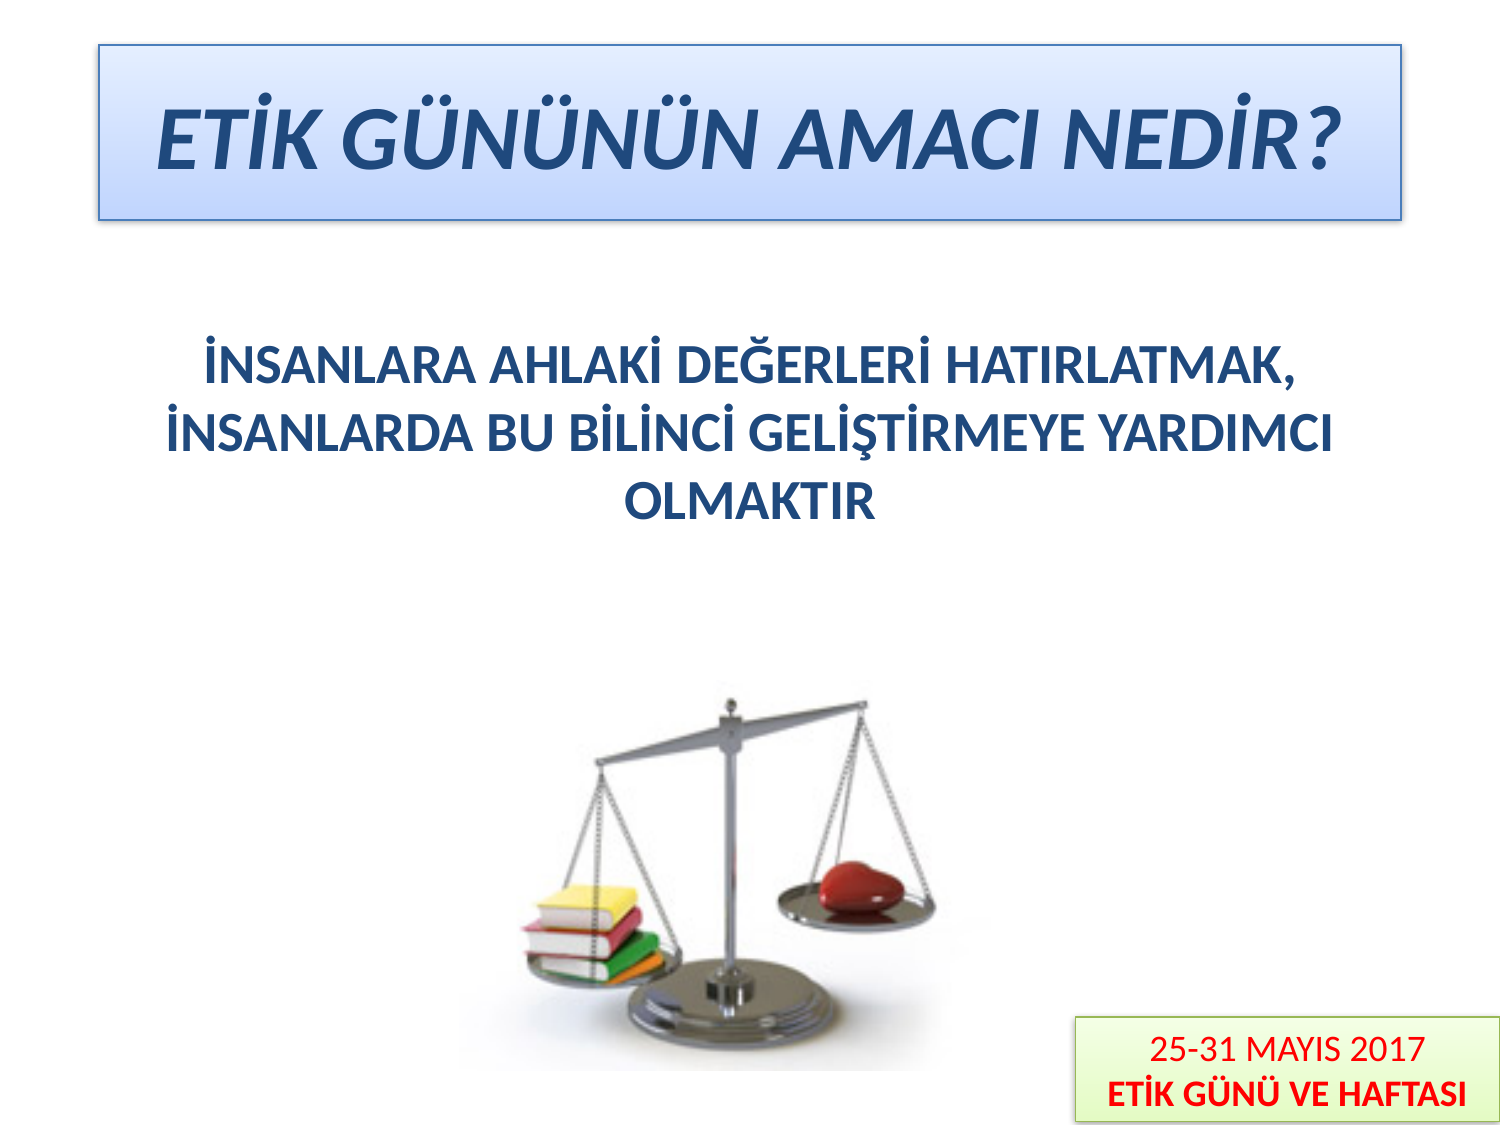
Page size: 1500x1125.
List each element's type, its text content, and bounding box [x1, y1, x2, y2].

subtitle İNSANLARA AHLAKİ DEĞERLERİ HATIRLATMAK, İNSANLARDA BU BİLİNCİ GELİŞTİRMEYE YARDIMCI OLMAKTIR [67, 319, 1433, 686]
text_box 25-31 MAYIS 2017 ETİK GÜNÜ VE HAFTASI [1075, 1016, 1500, 1122]
picture [459, 680, 1024, 1071]
text_box ETİK GÜNÜNÜN AMACI NEDİR? [98, 44, 1402, 221]
